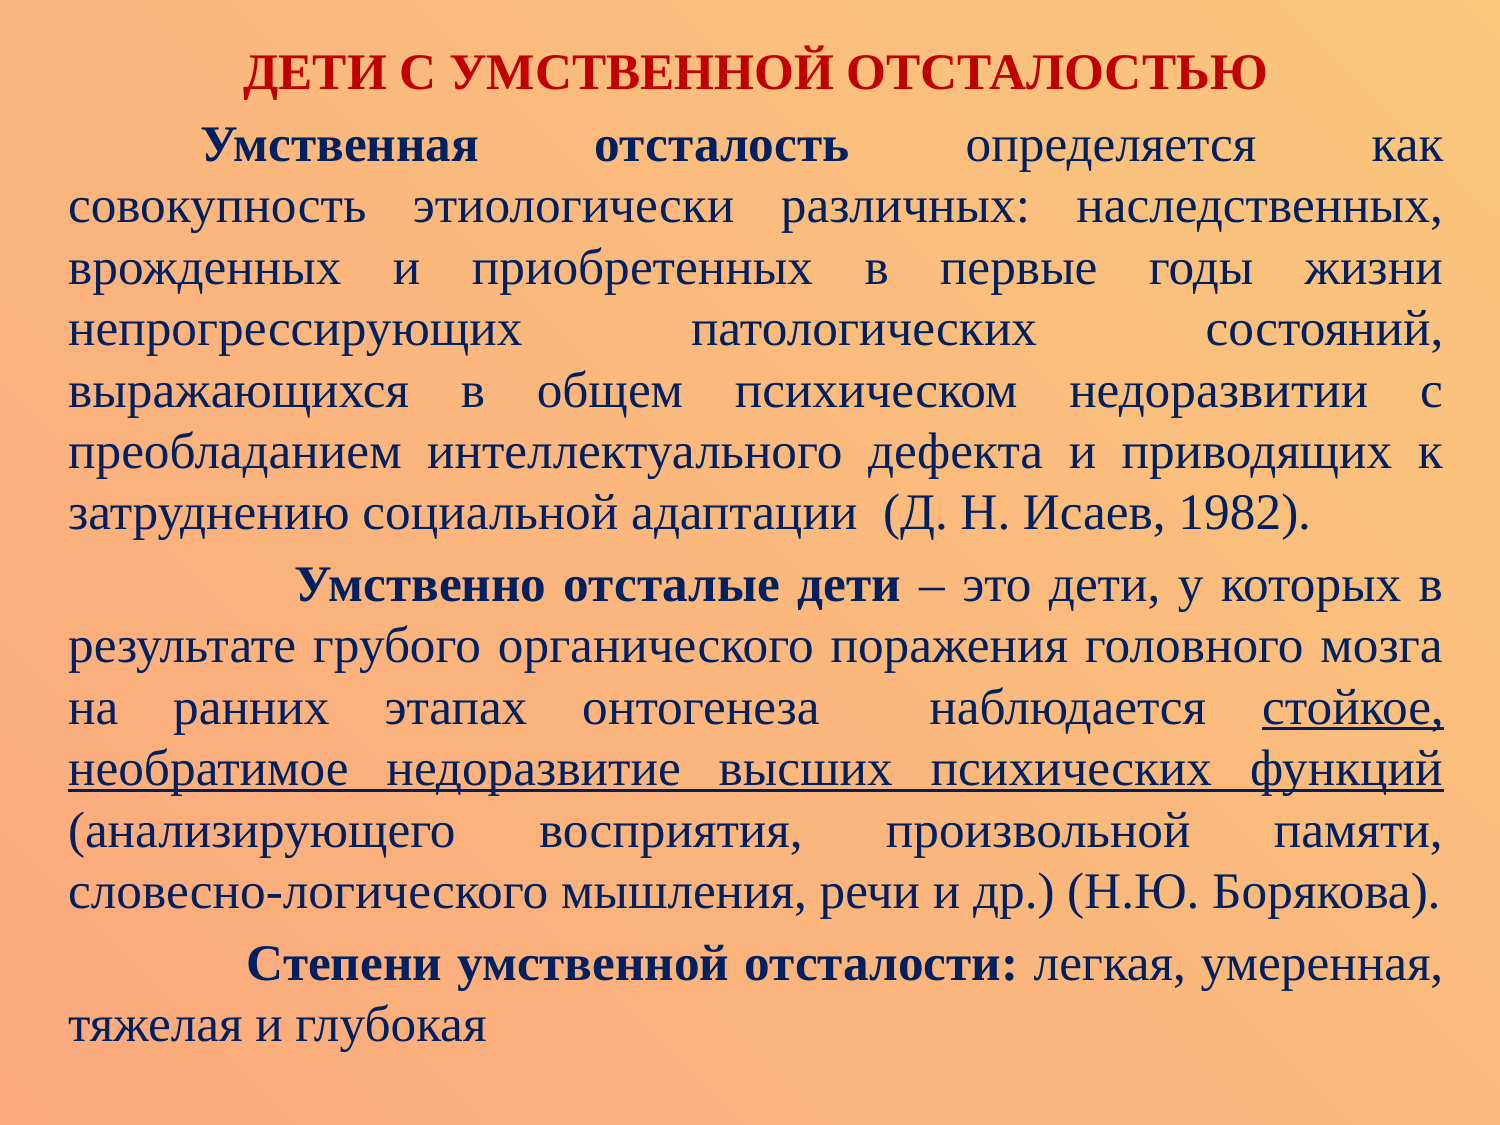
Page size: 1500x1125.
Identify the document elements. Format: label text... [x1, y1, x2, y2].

list ДЕТИ С УМСТВЕННОЙ ОТСТАЛОСТЬЮ Умственная отсталость определяется как совокупность этиологически различных: наследственных, врожденных и приобретенных в первые годы жизни непрогрессирующих патологических состояний, выражающихся в общем психическом недоразвитии с преобладанием интеллектуального дефекта и приводящих к затруднению социальной адаптации (Д. Н. Исаев, 1982). Умственно отсталые дети – это дети, у которых в результате грубого органического поражения головного мозга на ранних этапах онтогенеза наблюдается стойкое, необратимое недоразвитие высших психических функций (анализирующего восприятия, произвольной памяти, словесно-логического мышления, речи и др.) (Н.Ю. Борякова). Степени умственной отсталости: легкая, умеренная, тяжелая и глубокая [53, 30, 1459, 1083]
